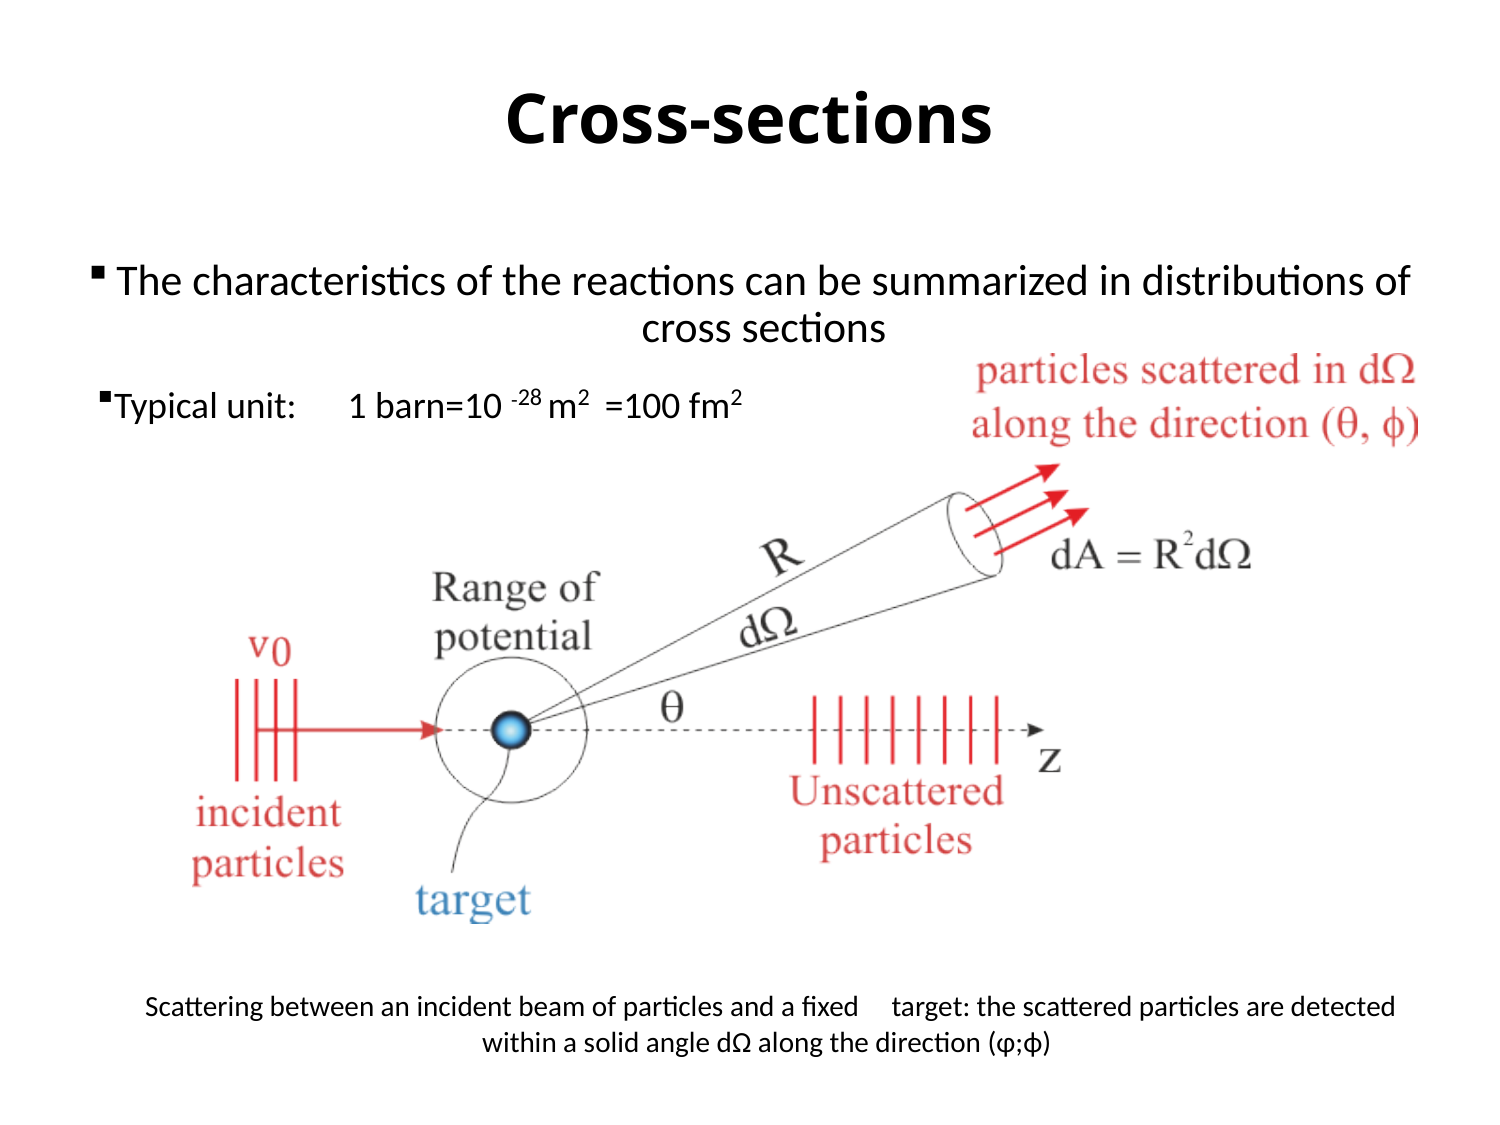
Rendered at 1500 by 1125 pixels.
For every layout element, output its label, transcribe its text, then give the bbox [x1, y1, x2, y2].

list The characteristics of the reactions can be summarized in distributions of cross sections [24, 181, 1475, 1020]
title Cross-sections [103, 12, 1397, 181]
picture [192, 353, 1418, 924]
text_box Scattering between an incident beam of particles and a ﬁxed target: the scattered particles are detected within a solid angle dΩ along the direction (ɸ;ϕ) [112, 971, 1421, 1066]
text_box Typical unit: 1 barn=10 -28 m2 =100 fm2 [82, 369, 192, 434]
